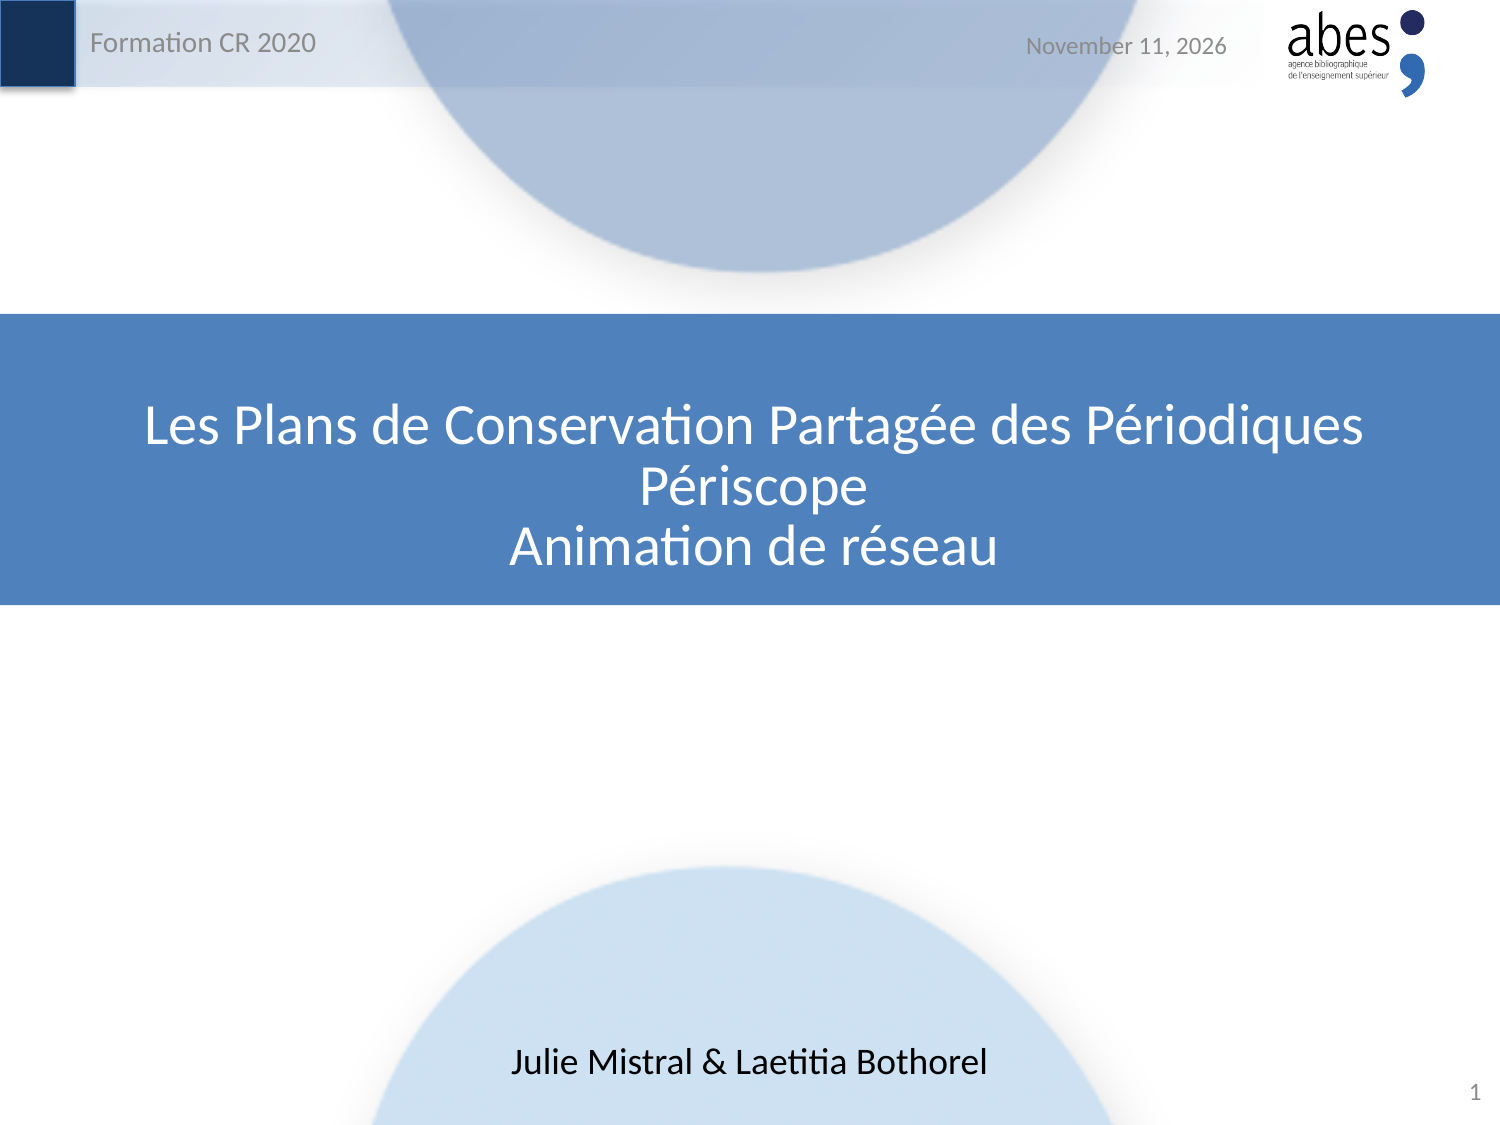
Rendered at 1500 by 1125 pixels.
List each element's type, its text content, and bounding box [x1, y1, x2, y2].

text_box [0, 313, 1500, 606]
subtitle Les Plans de Conservation Partagée des Périodiques Périscope Animation de réseau [84, 326, 1425, 606]
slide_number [1000, 14, 1243, 75]
footer Formation CR 2020 [75, 0, 790, 82]
text_box Julie Mistral & Laetitia Bothorel [496, 1029, 1004, 1090]
slide_number 1 [1424, 1060, 1497, 1121]
picture [0, 606, 1500, 1125]
picture [0, 0, 1500, 313]
